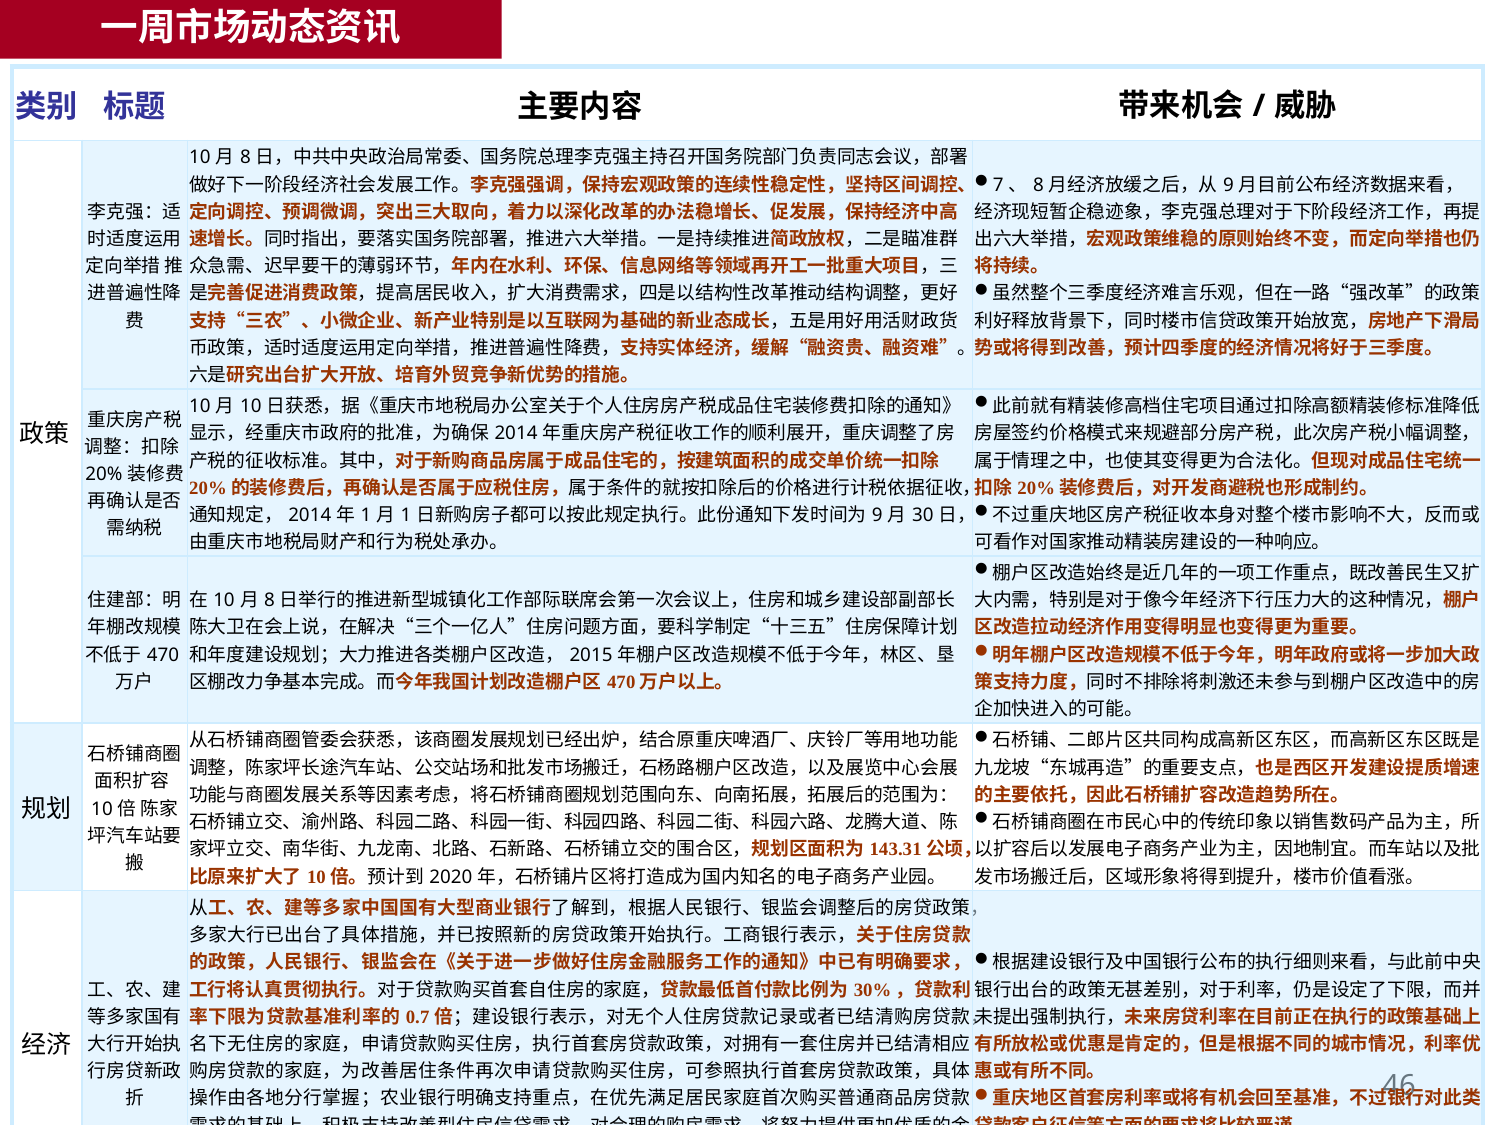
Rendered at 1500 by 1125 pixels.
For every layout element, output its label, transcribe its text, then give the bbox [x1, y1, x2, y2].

table_cell 此前就有精装修高档住宅项目通过扣除高额精装修标准降低房屋签约价格模式来规避部分房产税，此次房产税小幅调整，属于情理之中，也使其变得更为合法化。但现对成品住宅统一扣除20%装修费后，对开发商避税也形成制约。 不过重庆地区房产税征收本身对整个楼市影响不大，反而或可看作对国家推动精装房建设的一种响应。 [973, 390, 1481, 555]
table_cell 李克强：适时适度运用定向举措 推进普遍性降费 [83, 141, 187, 388]
table_header 主要内容 [187, 69, 973, 140]
table_cell 棚户区改造始终是近几年的一项工作重点，既改善民生又扩大内需，特别是对于像今年经济下行压力大的这种情况，棚户区改造拉动经济作用变得明显也变得更为重要。 明年棚户区改造规模不低于今年，明年政府或将一步加大政策支持力度，同时不排除将刺激还未参与到棚户区改造中的房企加快进入的可能。 [973, 557, 1481, 722]
table_cell 重庆房产税调整：扣除20%装修费再确认是否需纳税 [83, 390, 187, 555]
table_cell 从石桥铺商圈管委会获悉，该商圈发展规划已经出炉，结合原重庆啤酒厂、庆铃厂等用地功能调整，陈家坪长途汽车站、公交站场和批发市场搬迁，石杨路棚户区改造，以及展览中心会展功能与商圈发展关系等因素考虑，将石桥铺商圈规划范围向东、向南拓展，拓展后的范围为：石桥铺立交、渝州路、科园二路、科园一街、科园四路、科园二街、科园六路、龙腾大道、陈家坪立交、南华街、九龙南、北路、石新路、石桥铺立交的围合区，规划区面积为143.31公顷，比原来扩大了10倍。预计到2020年，石桥铺片区将打造成为国内知名的电子商务产业园。 [188, 724, 972, 890]
table_header 标题 [82, 69, 187, 140]
table_cell 政策 [14, 141, 81, 722]
table_header 带来机会/威胁 [973, 69, 1481, 140]
table_cell 10月10日获悉，据《重庆市地税局办公室关于个人住房房产税成品住宅装修费扣除的通知》显示，经重庆市政府的批准，为确保2014年重庆房产税征收工作的顺利展开，重庆调整了房产税的征收标准。其中，对于新购商品房属于成品住宅的，按建筑面积的成交单价统一扣除20%的装修费后，再确认是否属于应税住房，属于条件的就按扣除后的价格进行计税依据征收，通知规定，2014年1月1日新购房子都可以按此规定执行。此份通知下发时间为9月30日，由重庆市地税局财产和行为税处承办。 [188, 390, 972, 555]
table_cell 7、8月经济放缓之后，从9月目前公布经济数据来看，经济现短暂企稳迹象，李克强总理对于下阶段经济工作，再提出六大举措，宏观政策维稳的原则始终不变，而定向举措也仍将持续。 虽然整个三季度经济难言乐观，但在一路“强改革”的政策利好释放背景下，同时楼市信贷政策开始放宽，房地产下滑局势或将得到改善，预计四季度的经济情况将好于三季度。 [973, 141, 1481, 388]
table_cell 从工、农、建等多家中国国有大型商业银行了解到，根据人民银行、银监会调整后的房贷政策，多家大行已出台了具体措施，并已按照新的房贷政策开始执行。工商银行表示，关于住房贷款的政策，人民银行、银监会在《关于进一步做好住房金融服务工作的通知》中已有明确要求，工行将认真贯彻执行。对于贷款购买首套自住房的家庭，贷款最低首付款比例为30%，贷款利率下限为贷款基准利率的0.7倍；建设银行表示，对无个人住房贷款记录或者已结清购房贷款，名下无住房的家庭，申请贷款购买住房，执行首套房贷款政策，对拥有一套住房并已结清相应购房贷款的家庭，为改善居住条件再次申请贷款购买住房，可参照执行首套房贷款政策，具体操作由各地分行掌握；农业银行明确支持重点，在优先满足居民家庭首次购买普通商品房贷款需求的基础上，积极支持改善型住房信贷需求，对合理的购房需求，将努力提供更加优质的金融服务。提高服务效率，逐步推广个人住房贷款自动审批。科学合理定价，将贷款利率控制在合理水平。 [188, 891, 972, 1125]
table_cell 根据建设银行及中国银行公布的执行细则来看，与此前中央银行出台的政策无甚差别，对于利率，仍是设定了下限，而并未提出强制执行，未来房贷利率在目前正在执行的政策基础上有所放松或优惠是肯定的，但是根据不同的城市情况，利率优惠或有所不同。 重庆地区首套房利率或将有机会回至基准，不过银行对此类贷款客户征信等方面的要求将比较严谨。 [973, 891, 1481, 1125]
text_box 一周市场动态资讯 [0, 0, 502, 59]
table_cell 石桥铺商圈面积扩容10倍 陈家坪汽车站要搬 [83, 724, 187, 890]
table_cell 规划 [14, 724, 81, 890]
table_cell 石桥铺、二郎片区共同构成高新区东区，而高新区东区既是九龙坡“东城再造”的重要支点，也是西区开发建设提质增速的主要依托，因此石桥铺扩容改造趋势所在。 石桥铺商圈在市民心中的传统印象以销售数码产品为主，所以扩容后以发展电子商务产业为主，因地制宜。而车站以及批发市场搬迁后，区域形象将得到提升，楼市价值看涨。 [973, 724, 1481, 890]
table_cell 在10月8日举行的推进新型城镇化工作部际联席会第一次会议上，住房和城乡建设部副部长陈大卫在会上说，在解决“三个一亿人”住房问题方面，要科学制定“十三五”住房保障计划和年度建设规划；大力推进各类棚户区改造，2015年棚户区改造规模不低于今年，林区、垦区棚改力争基本完成。而今年我国计划改造棚户区470万户以上。 [188, 557, 972, 722]
table_cell 住建部：明年棚改规模不低于470万户 [83, 557, 187, 722]
table_cell 经济 [14, 891, 81, 1125]
table_cell 工、农、建等多家国有大行开始执行房贷新政折 [83, 891, 187, 1125]
table_header 类别 [14, 69, 82, 140]
table_cell 10月8日，中共中央政治局常委、国务院总理李克强主持召开国务院部门负责同志会议，部署做好下一阶段经济社会发展工作。李克强强调，保持宏观政策的连续性稳定性，坚持区间调控、定向调控、预调微调，突出三大取向，着力以深化改革的办法稳增长、促发展，保持经济中高速增长。同时指出，要落实国务院部署，推进六大举措。一是持续推进简政放权，二是瞄准群众急需、迟早要干的薄弱环节，年内在水利、环保、信息网络等领域再开工一批重大项目，三是完善促进消费政策，提高居民收入，扩大消费需求，四是以结构性改革推动结构调整，更好支持“三农”、小微企业、新产业特别是以互联网为基础的新业态成长，五是用好用活财政货币政策，适时适度运用定向举措，推进普遍性降费，支持实体经济，缓解“融资贵、融资难”。六是研究出台扩大开放、培育外贸竞争新优势的措施。 [188, 141, 972, 388]
